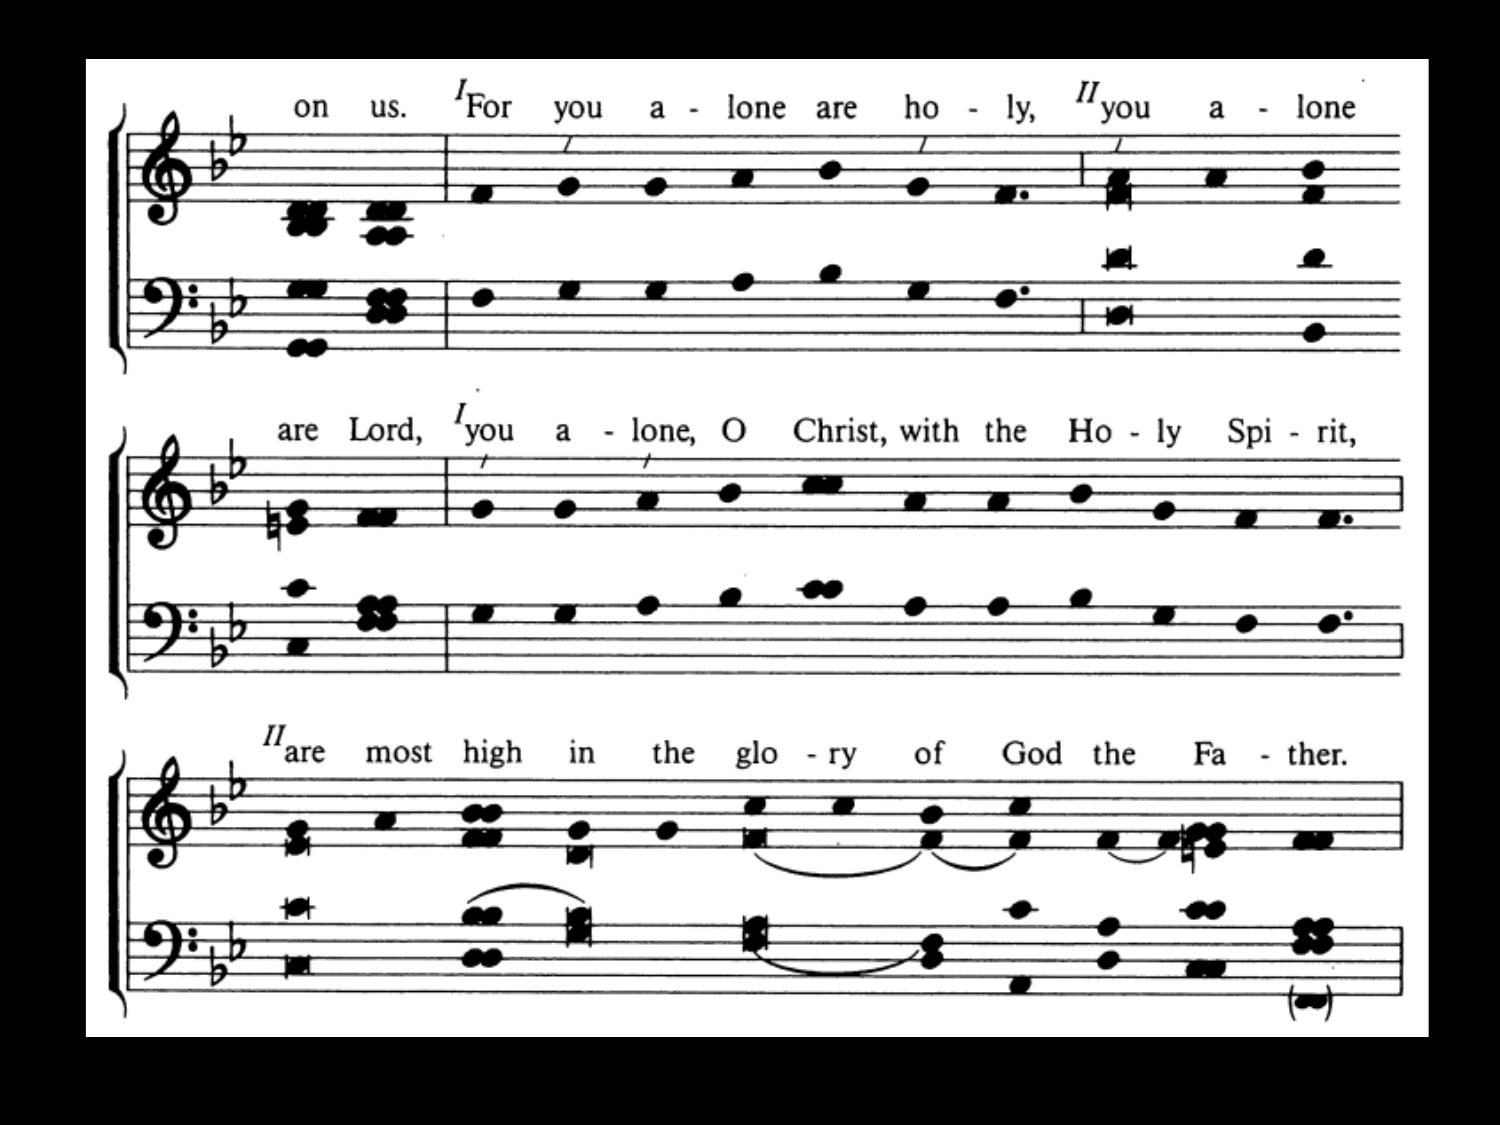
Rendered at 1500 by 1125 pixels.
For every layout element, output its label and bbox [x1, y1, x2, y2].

picture [85, 59, 1429, 1037]
